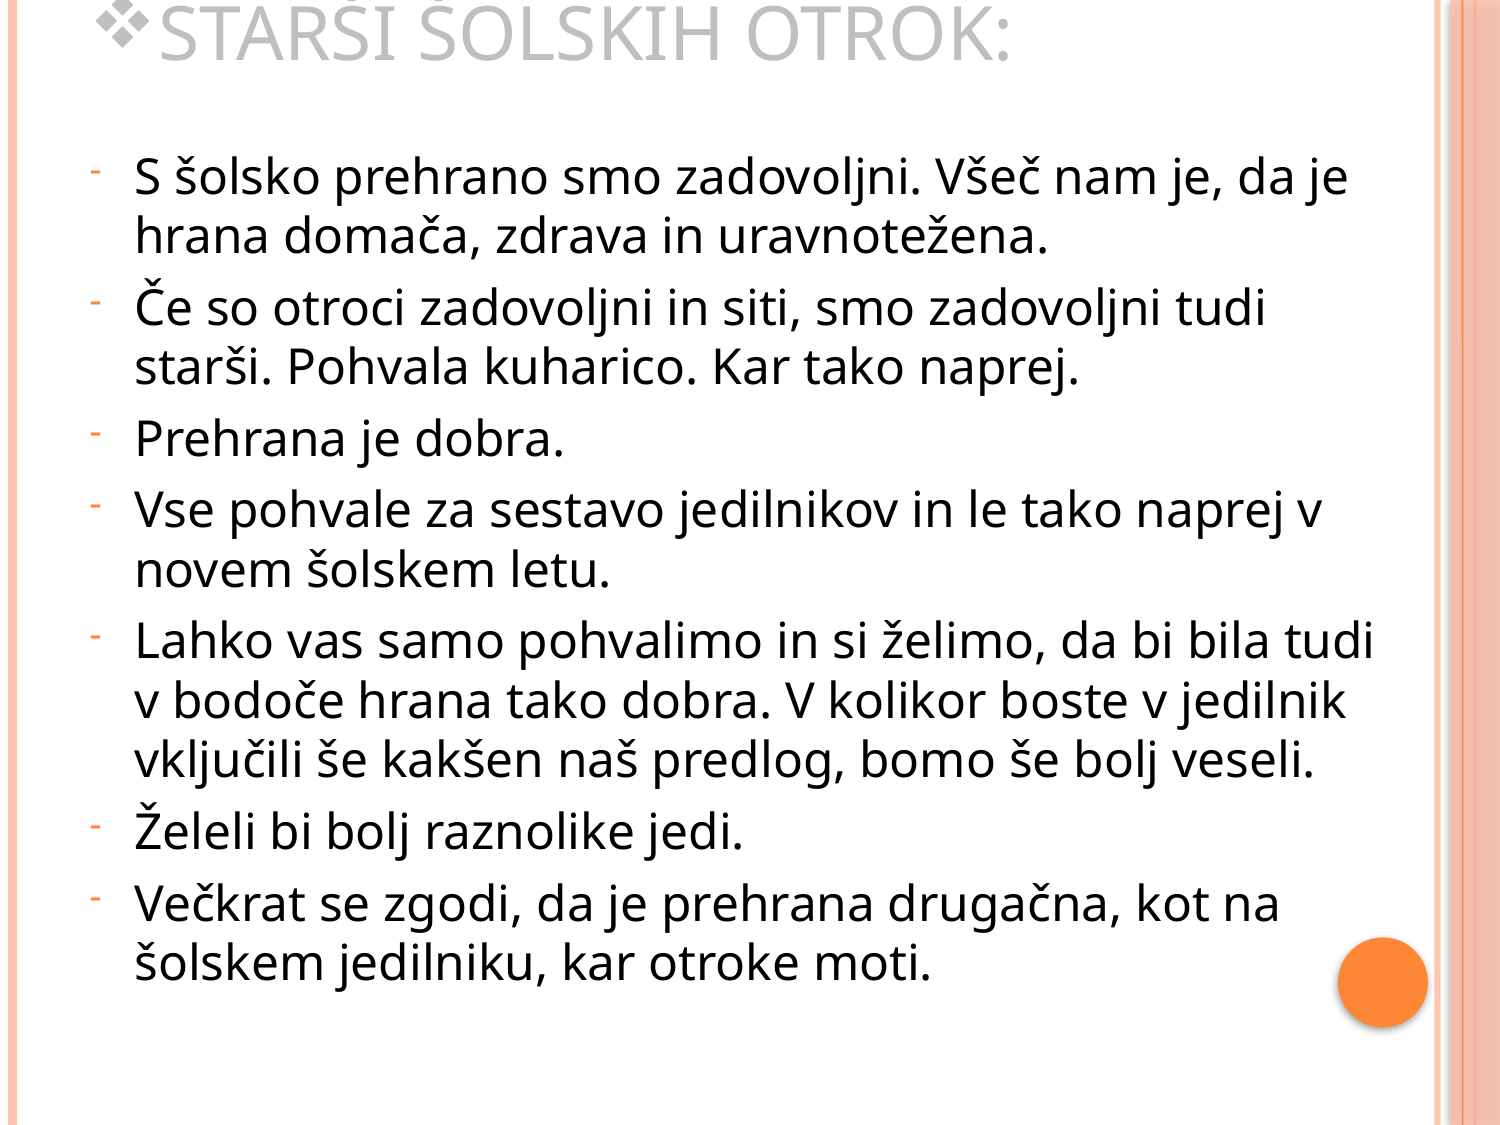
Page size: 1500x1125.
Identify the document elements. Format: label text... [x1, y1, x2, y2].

title Starši šolskih otrok: [75, 45, 1425, 137]
list S šolsko prehrano smo zadovoljni. Všeč nam je, da je hrana domača, zdrava in uravnotežena. Če so otroci zadovoljni in siti, smo zadovoljni tudi starši. Pohvala kuharico. Kar tako naprej. Prehrana je dobra. Vse pohvale za sestavo jedilnikov in le tako naprej v novem šolskem letu. Lahko vas samo pohvalimo in si želimo, da bi bila tudi v bodoče hrana tako dobra. V kolikor boste v jedilnik vključili še kakšen naš predlog, bomo še bolj veseli. Želeli bi bolj raznolike jedi. Večkrat se zgodi, da je prehrana drugačna, kot na šolskem jedilniku, kar otroke moti. [75, 137, 1425, 1005]
